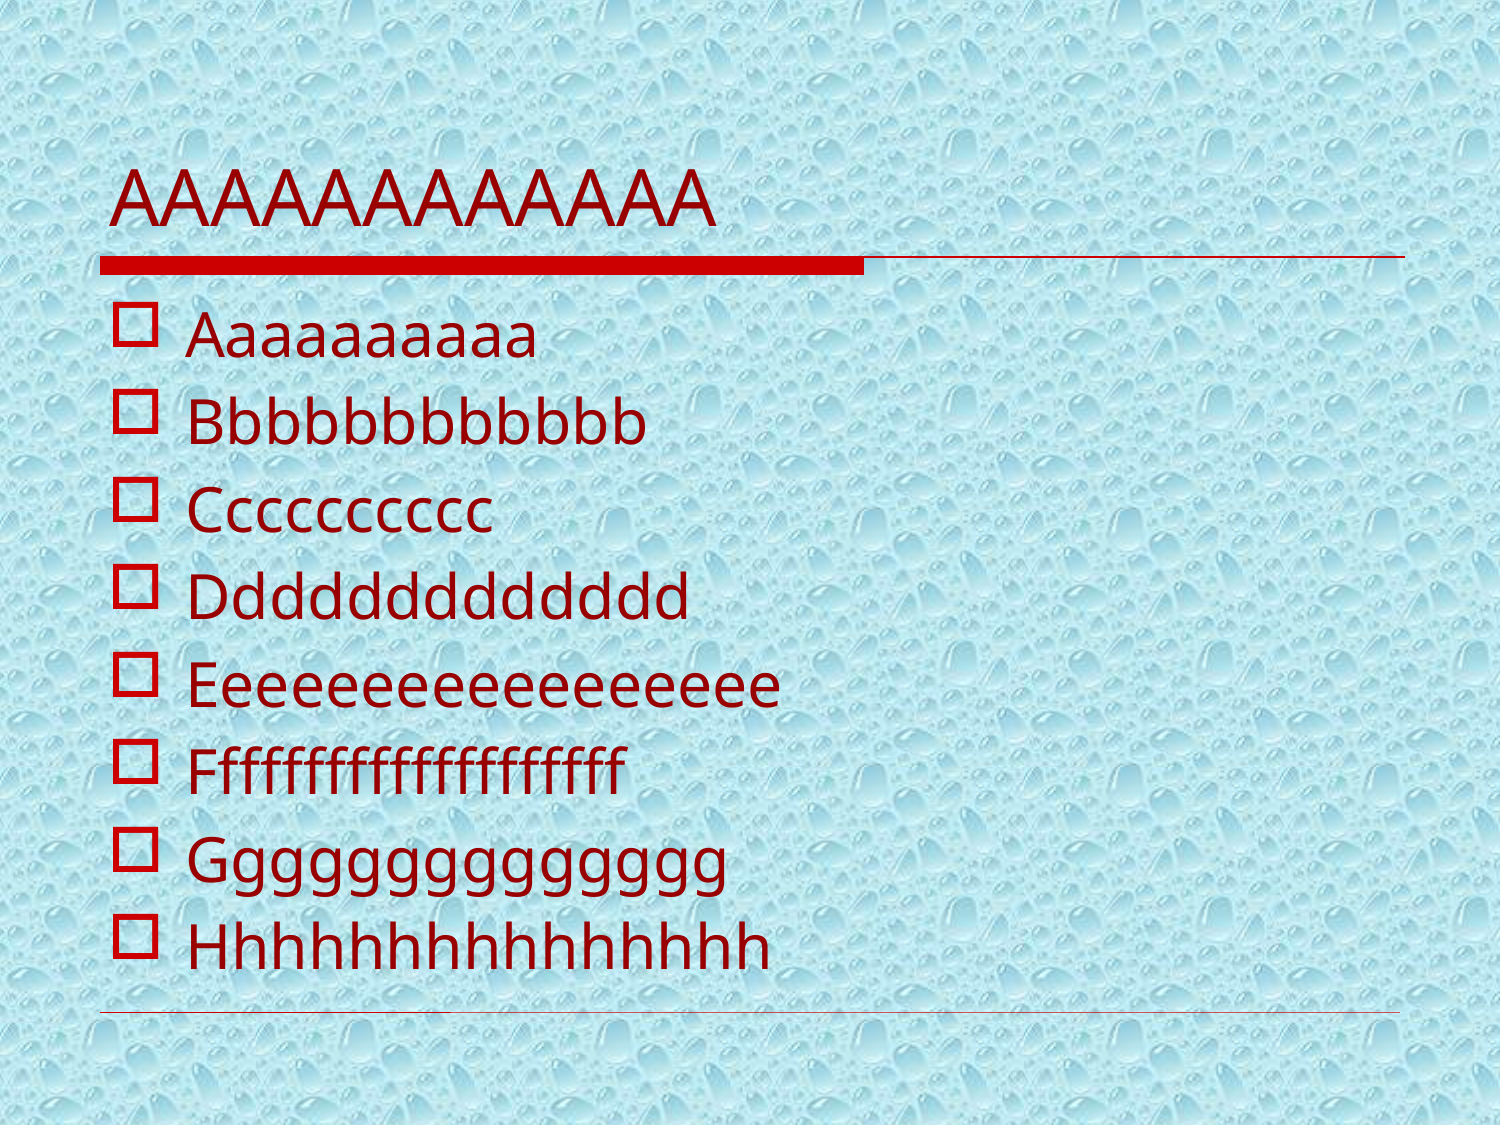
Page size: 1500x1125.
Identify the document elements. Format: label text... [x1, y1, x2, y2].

title AAAAAAAAAAAA [93, 49, 1407, 250]
list Aaaaaaaaaa Bbbbbbbbbbbb Cccccccccc Ddddddddddddd Eeeeeeeeeeeeeeeee Ffffffffffffffffffff Gggggggggggggg Hhhhhhhhhhhhhhh [92, 287, 1406, 988]
